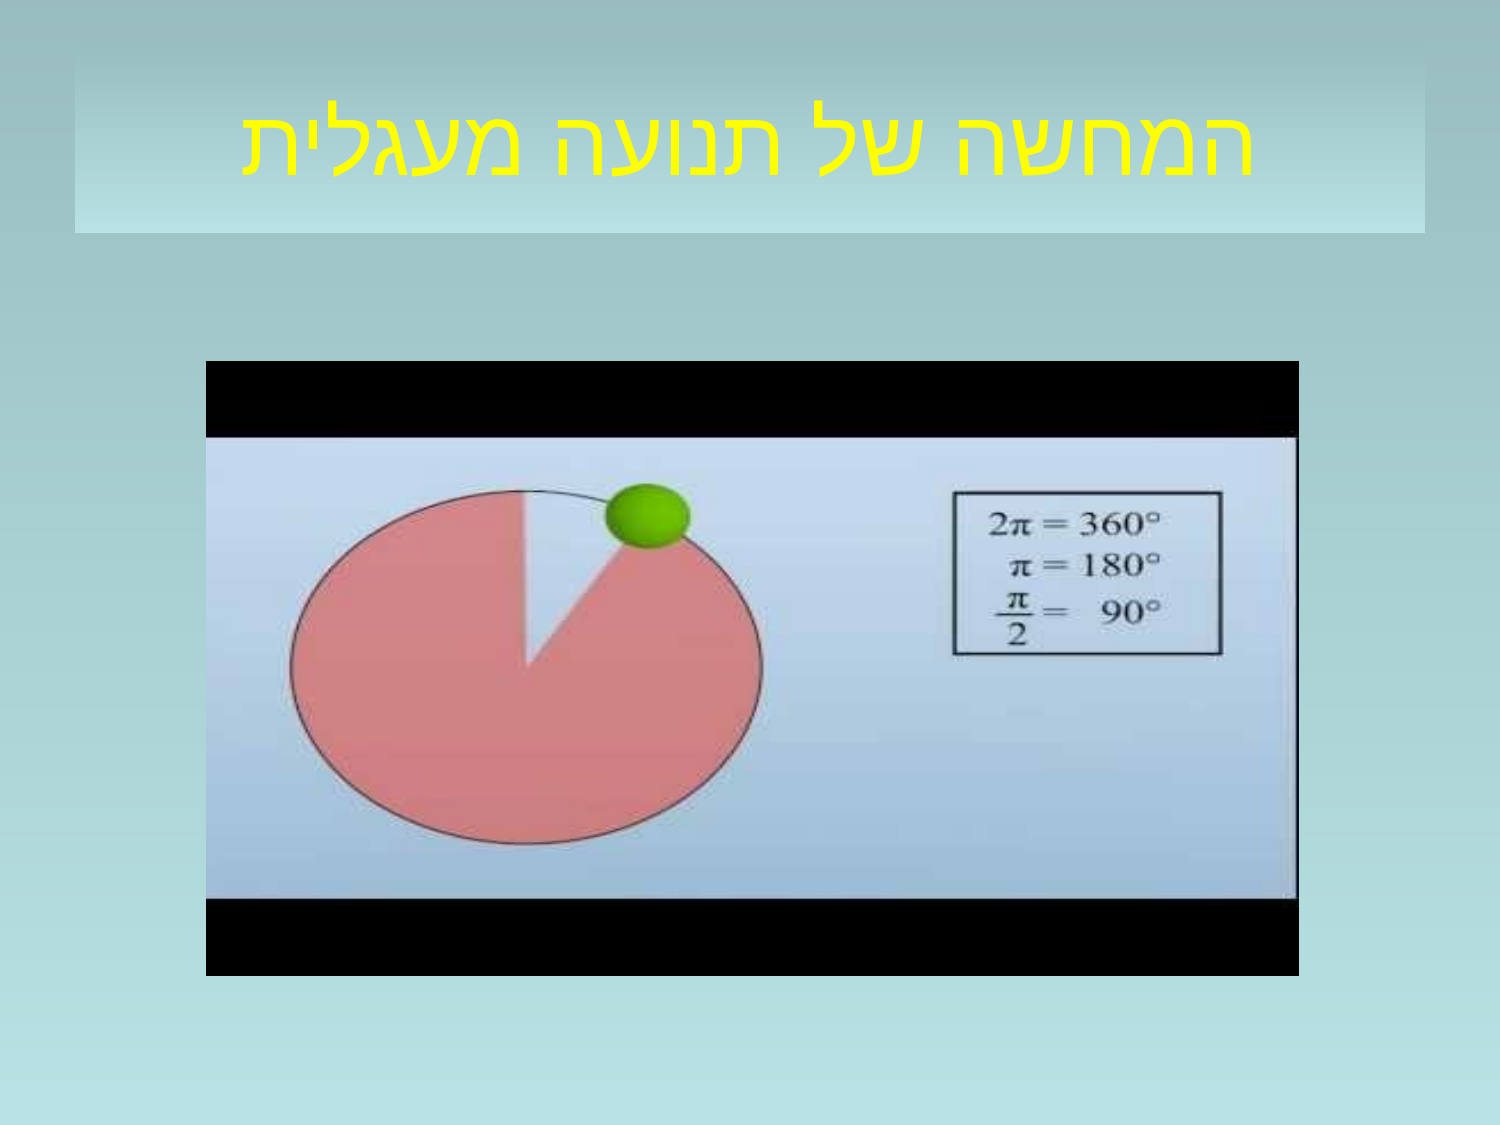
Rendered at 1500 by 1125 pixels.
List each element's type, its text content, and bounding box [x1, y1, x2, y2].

picture [206, 361, 1299, 977]
title המחשה של תנועה מעגלית [75, 45, 1425, 233]
